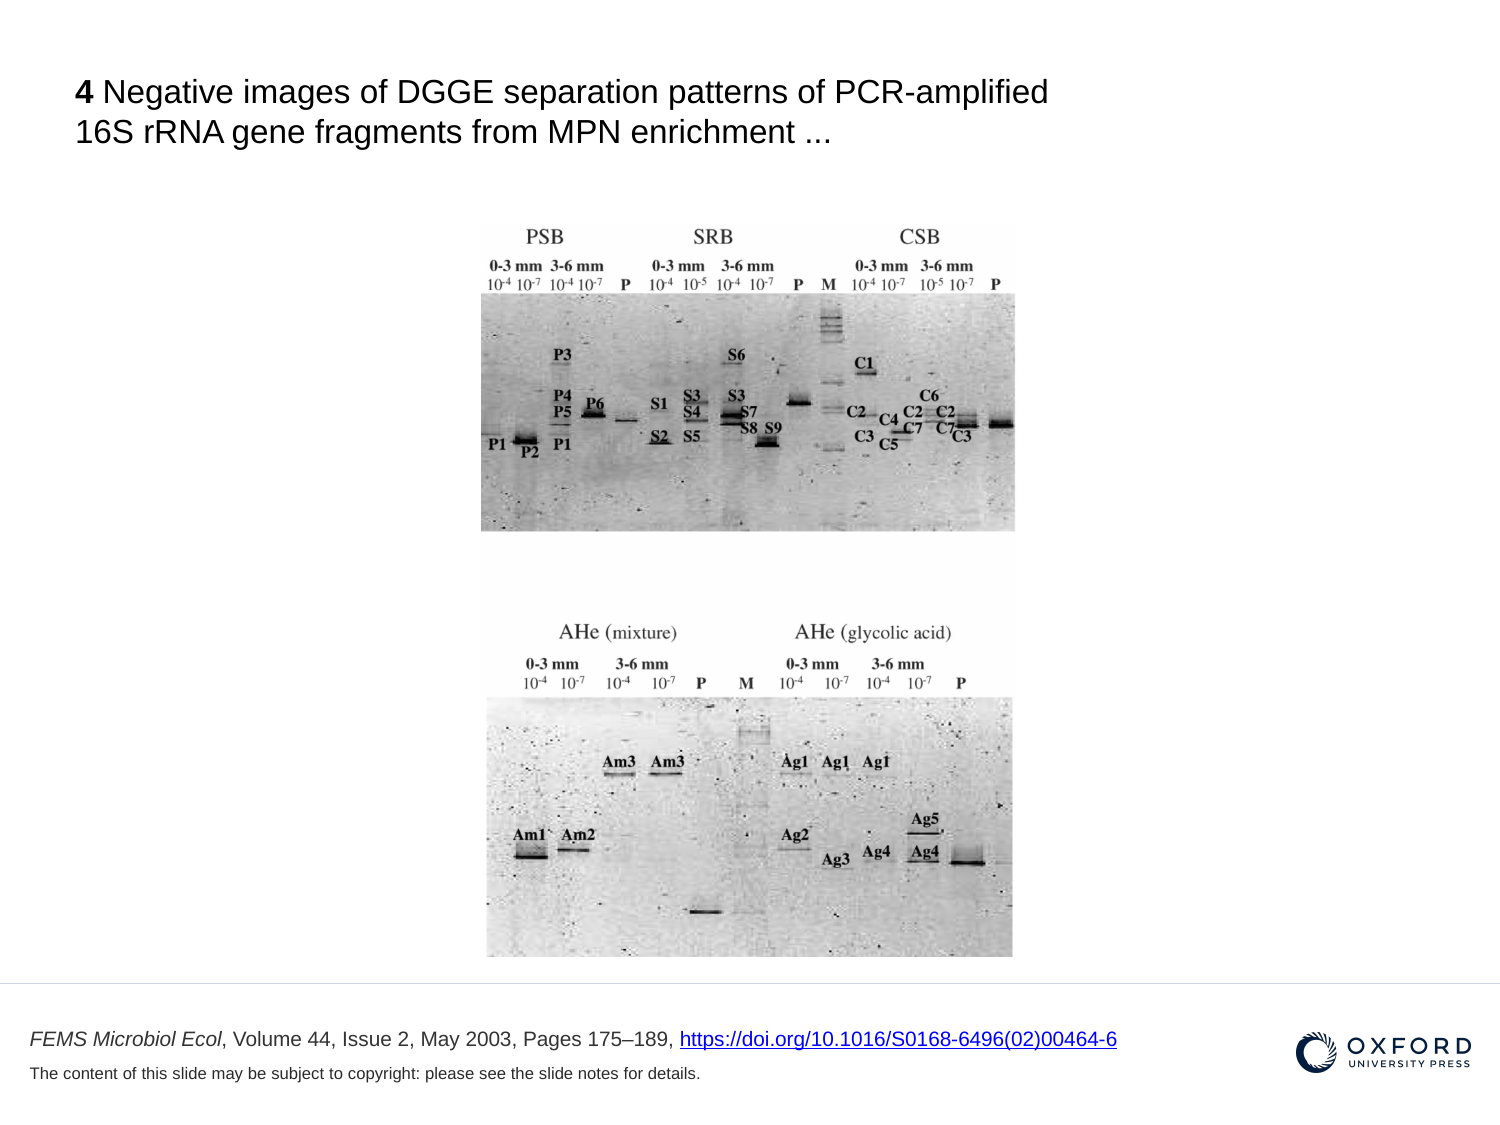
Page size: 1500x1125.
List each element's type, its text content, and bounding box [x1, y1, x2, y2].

picture [481, 224, 1017, 957]
picture [1296, 1032, 1471, 1073]
footer FEMS Microbiol Ecol, Volume 44, Issue 2, May 2003, Pages 175–189, https://doi.org/10.1016/S0168-6496(02)00464-6 The content of this slide may be subject to copyright: please see the slide notes for details. [0, 983, 1260, 1125]
title 4 Negative images of DGGE separation patterns of PCR-amplified 16S rRNA gene fragments from MPN enrichment ... [75, 69, 1078, 171]
